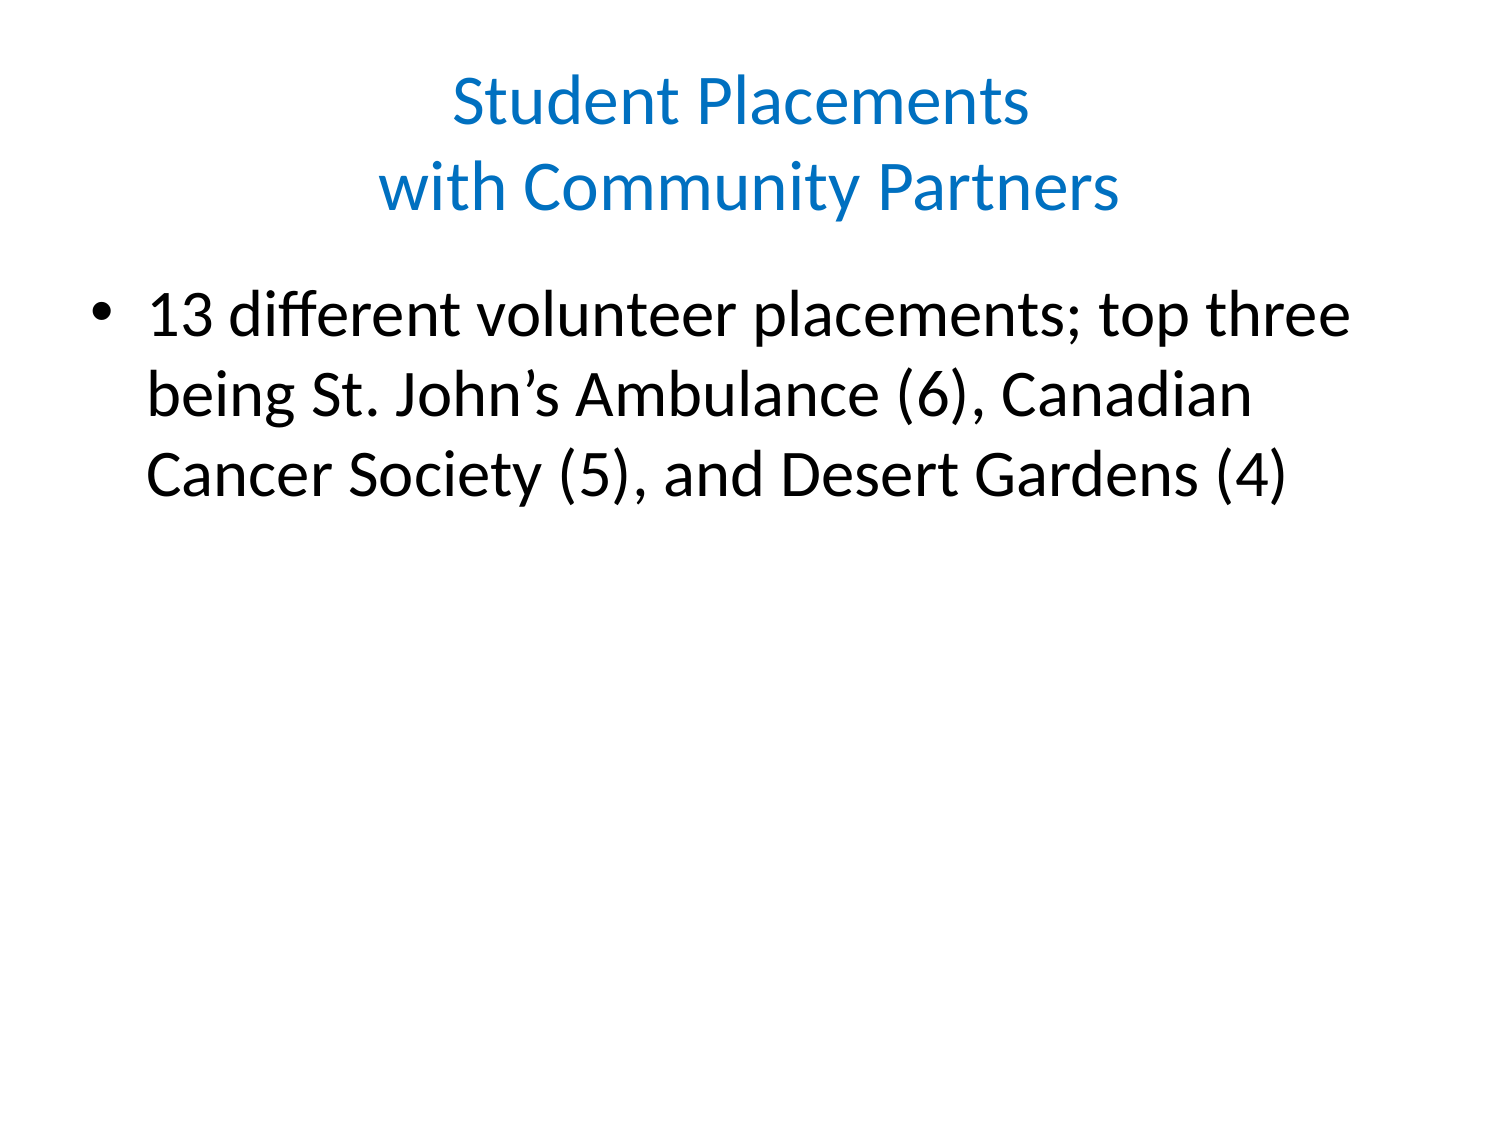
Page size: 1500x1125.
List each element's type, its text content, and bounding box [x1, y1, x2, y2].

title Student Placements with Community Partners [75, 45, 1425, 233]
list 13 different volunteer placements; top three being St. John’s Ambulance (6), Canadian Cancer Society (5), and Desert Gardens (4) [75, 262, 1425, 1005]
